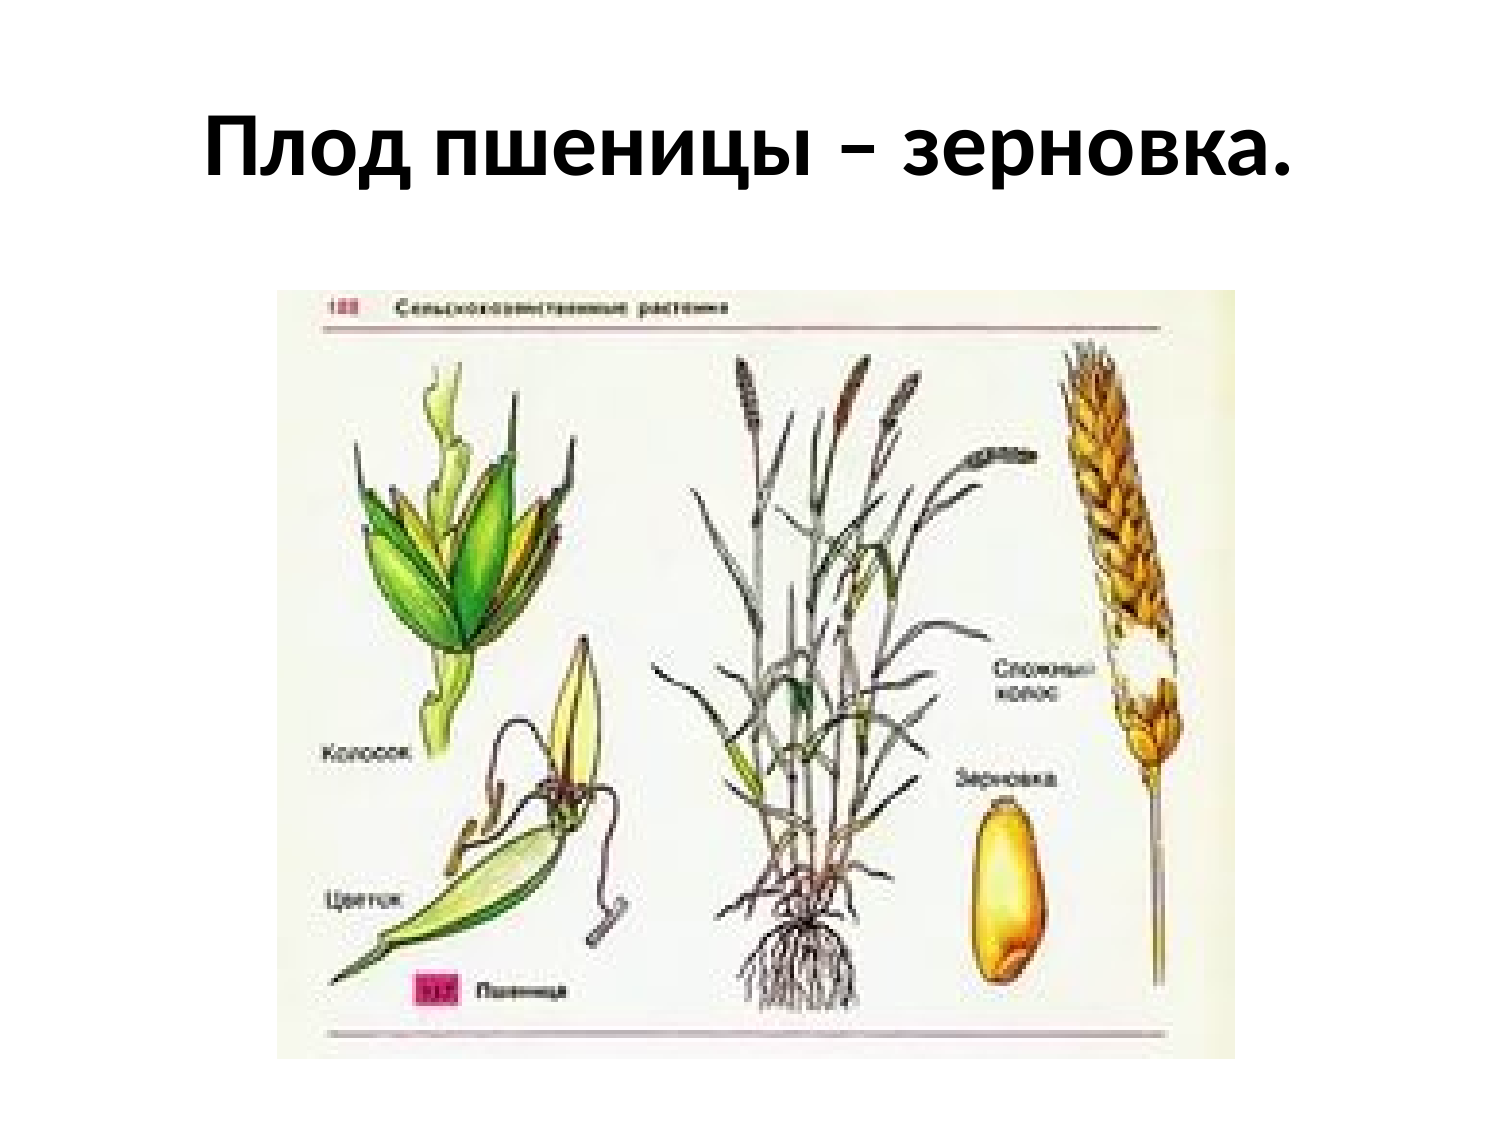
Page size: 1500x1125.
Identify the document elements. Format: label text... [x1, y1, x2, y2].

title Плод пшеницы – зерновка. [75, 45, 1425, 233]
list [277, 290, 1235, 1059]
